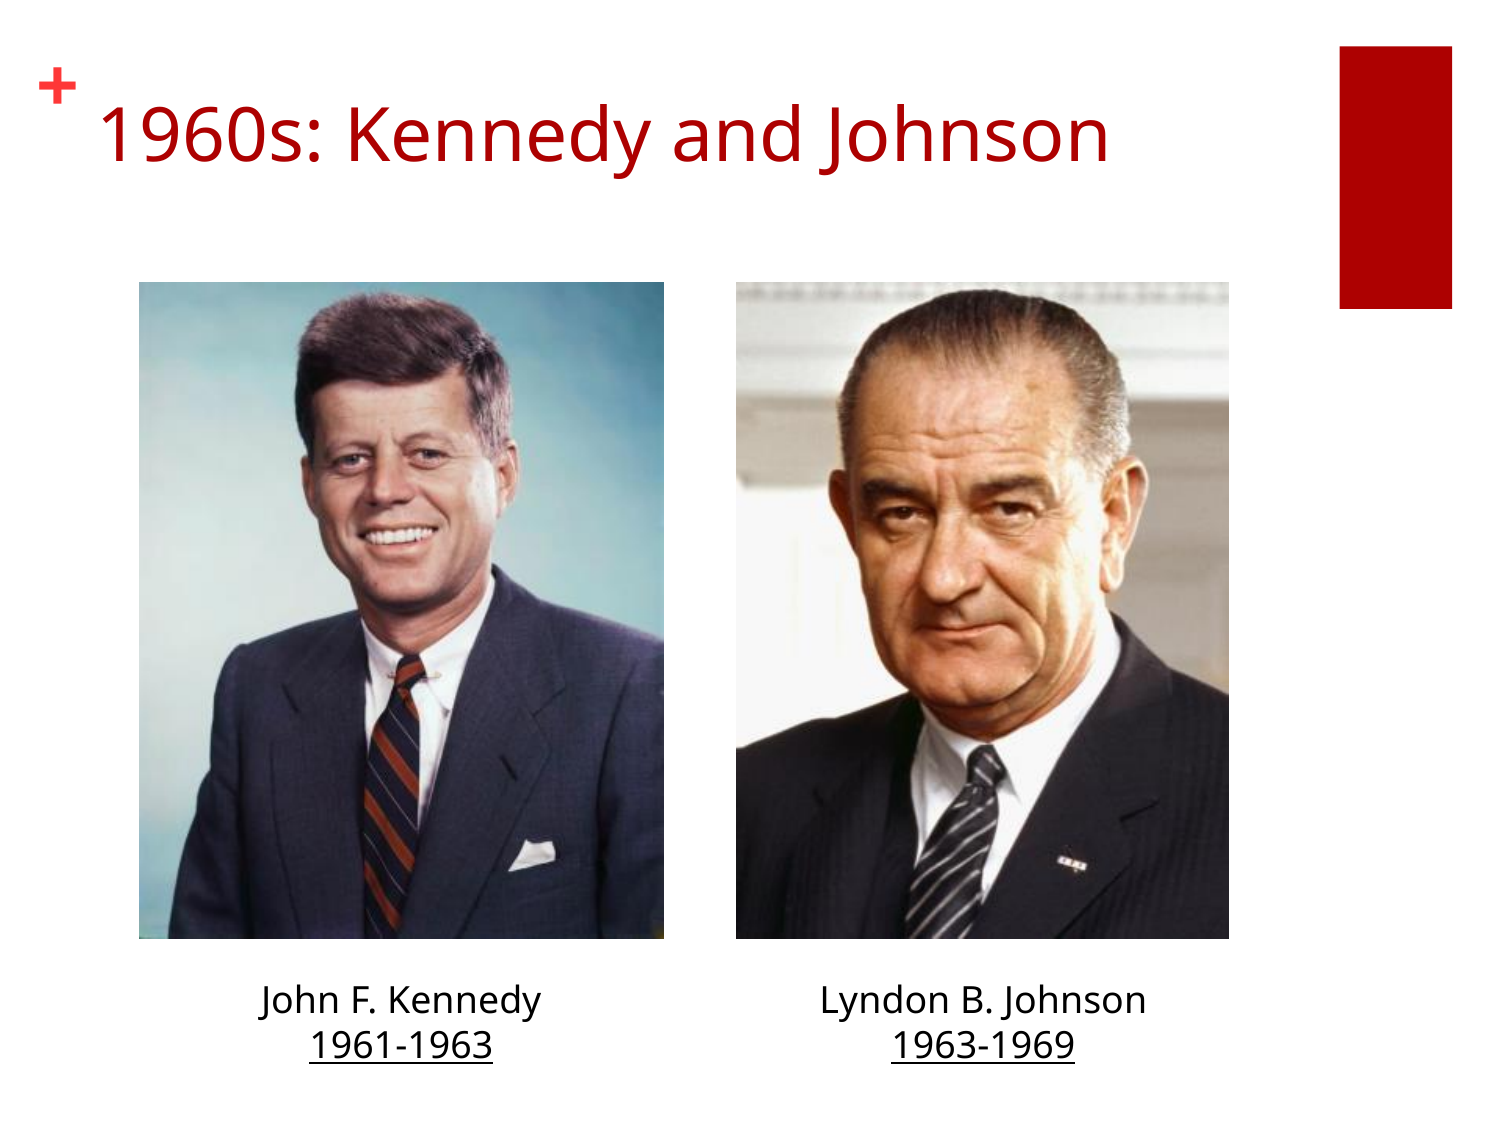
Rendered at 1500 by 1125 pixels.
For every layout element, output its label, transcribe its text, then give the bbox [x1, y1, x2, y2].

text_box John F. Kennedy 1961-1963 [173, 968, 629, 1074]
picture [138, 282, 665, 939]
title 1960s: Kennedy and Johnson [81, 79, 1322, 263]
picture [735, 282, 1230, 940]
text_box Lyndon B. Johnson 1963-1969 [775, 968, 1191, 1074]
